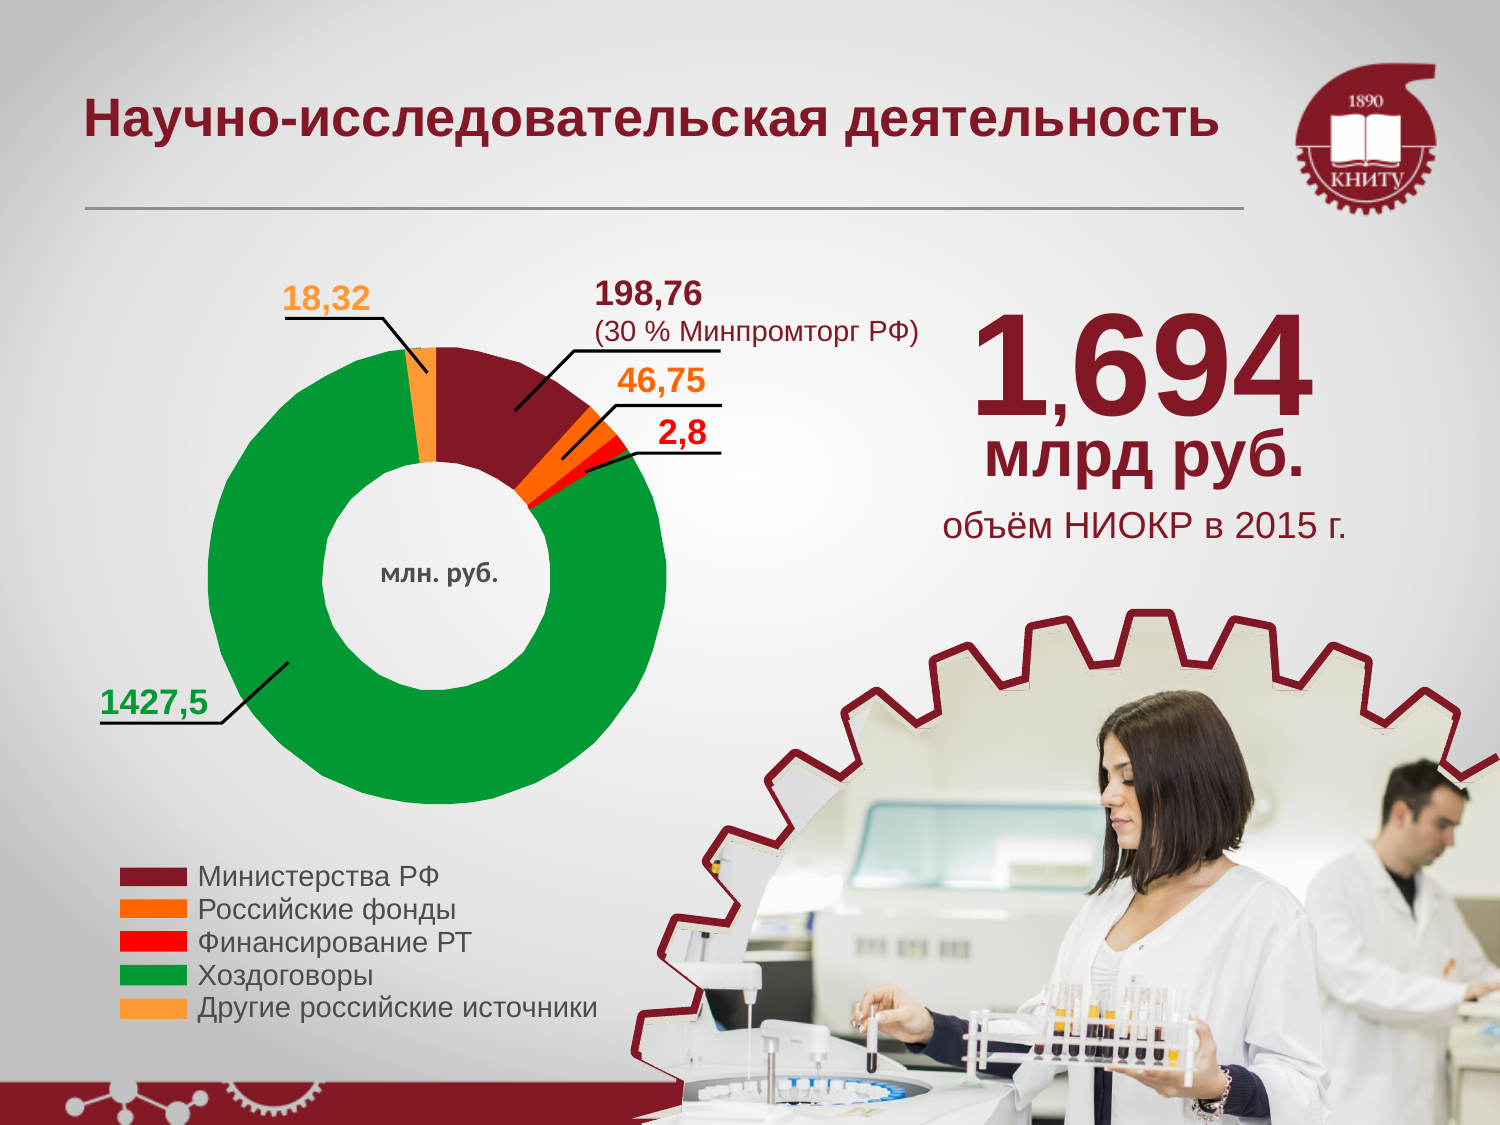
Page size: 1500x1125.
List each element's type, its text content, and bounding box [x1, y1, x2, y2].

text_box Научно-исследовательская деятельность [81, 82, 1288, 148]
picture [0, 0, 1500, 1125]
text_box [97, 270, 1500, 1125]
